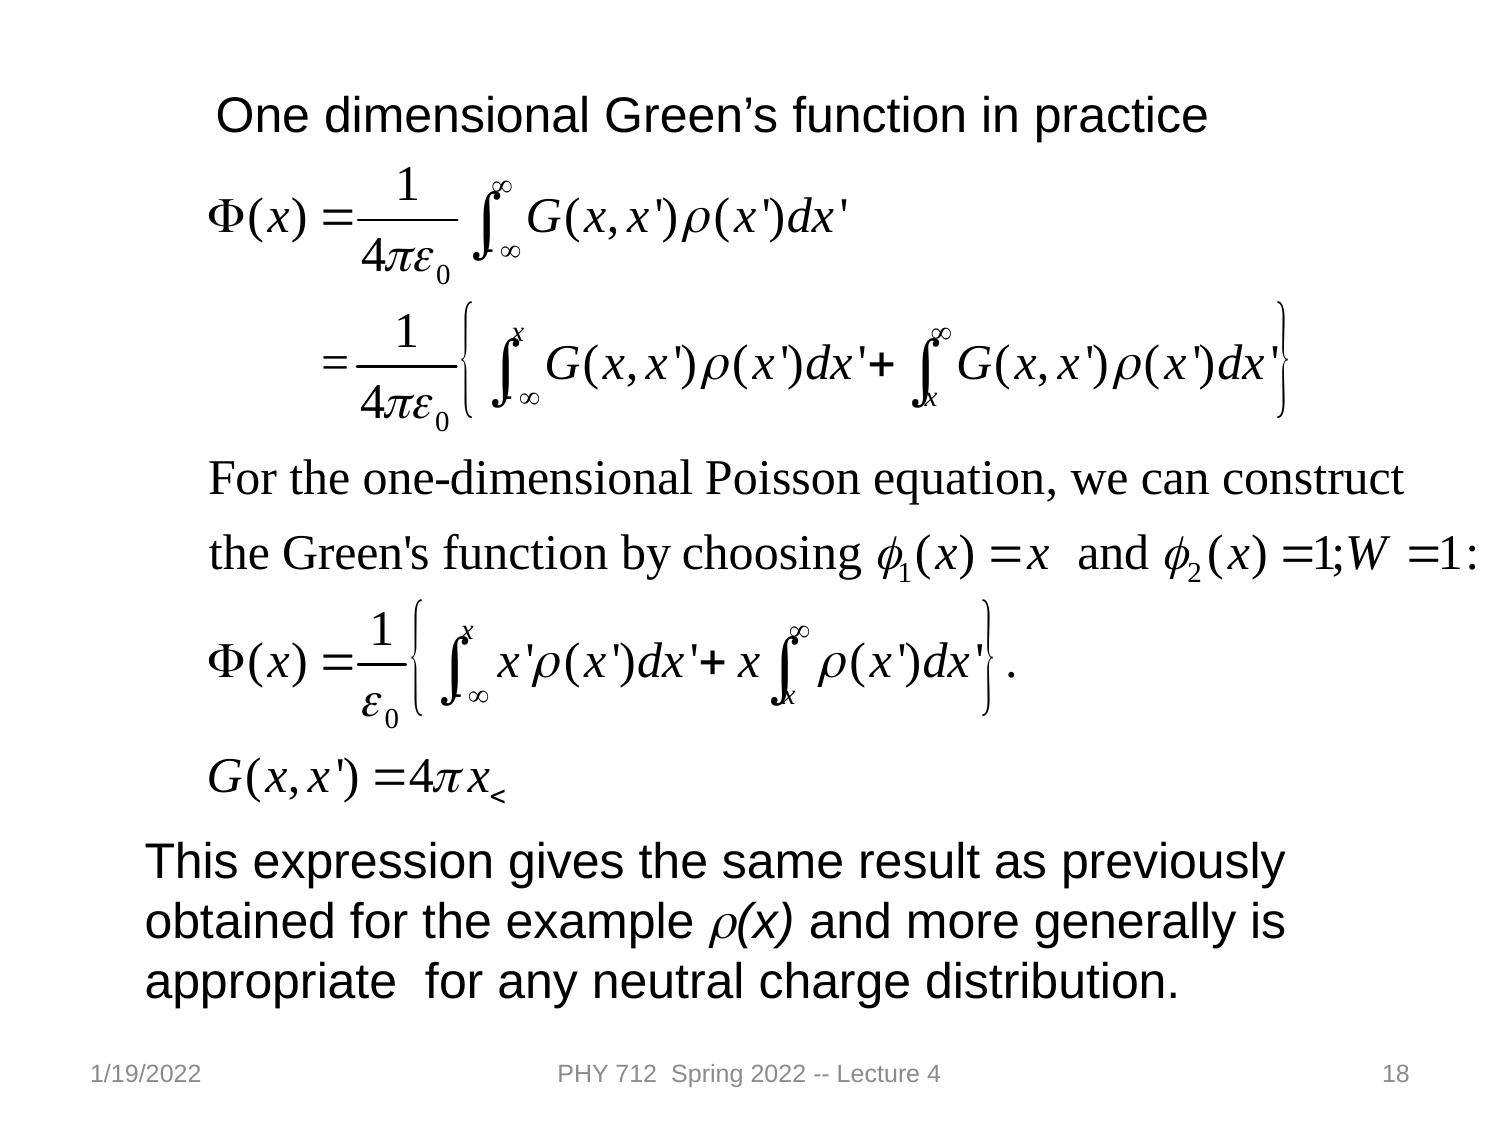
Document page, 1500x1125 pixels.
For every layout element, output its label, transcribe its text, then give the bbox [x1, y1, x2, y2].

footer PHY 712 Spring 2022 -- Lecture 4 [512, 1042, 988, 1103]
slide_number 18 [1074, 1042, 1425, 1103]
text_box One dimensional Green’s function in practice [50, 74, 1375, 150]
text_box This expression gives the same result as previously obtained for the example r(x) and more generally is appropriate for any neutral charge distribution. [129, 820, 1480, 1016]
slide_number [75, 1042, 425, 1103]
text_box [203, 155, 1481, 813]
